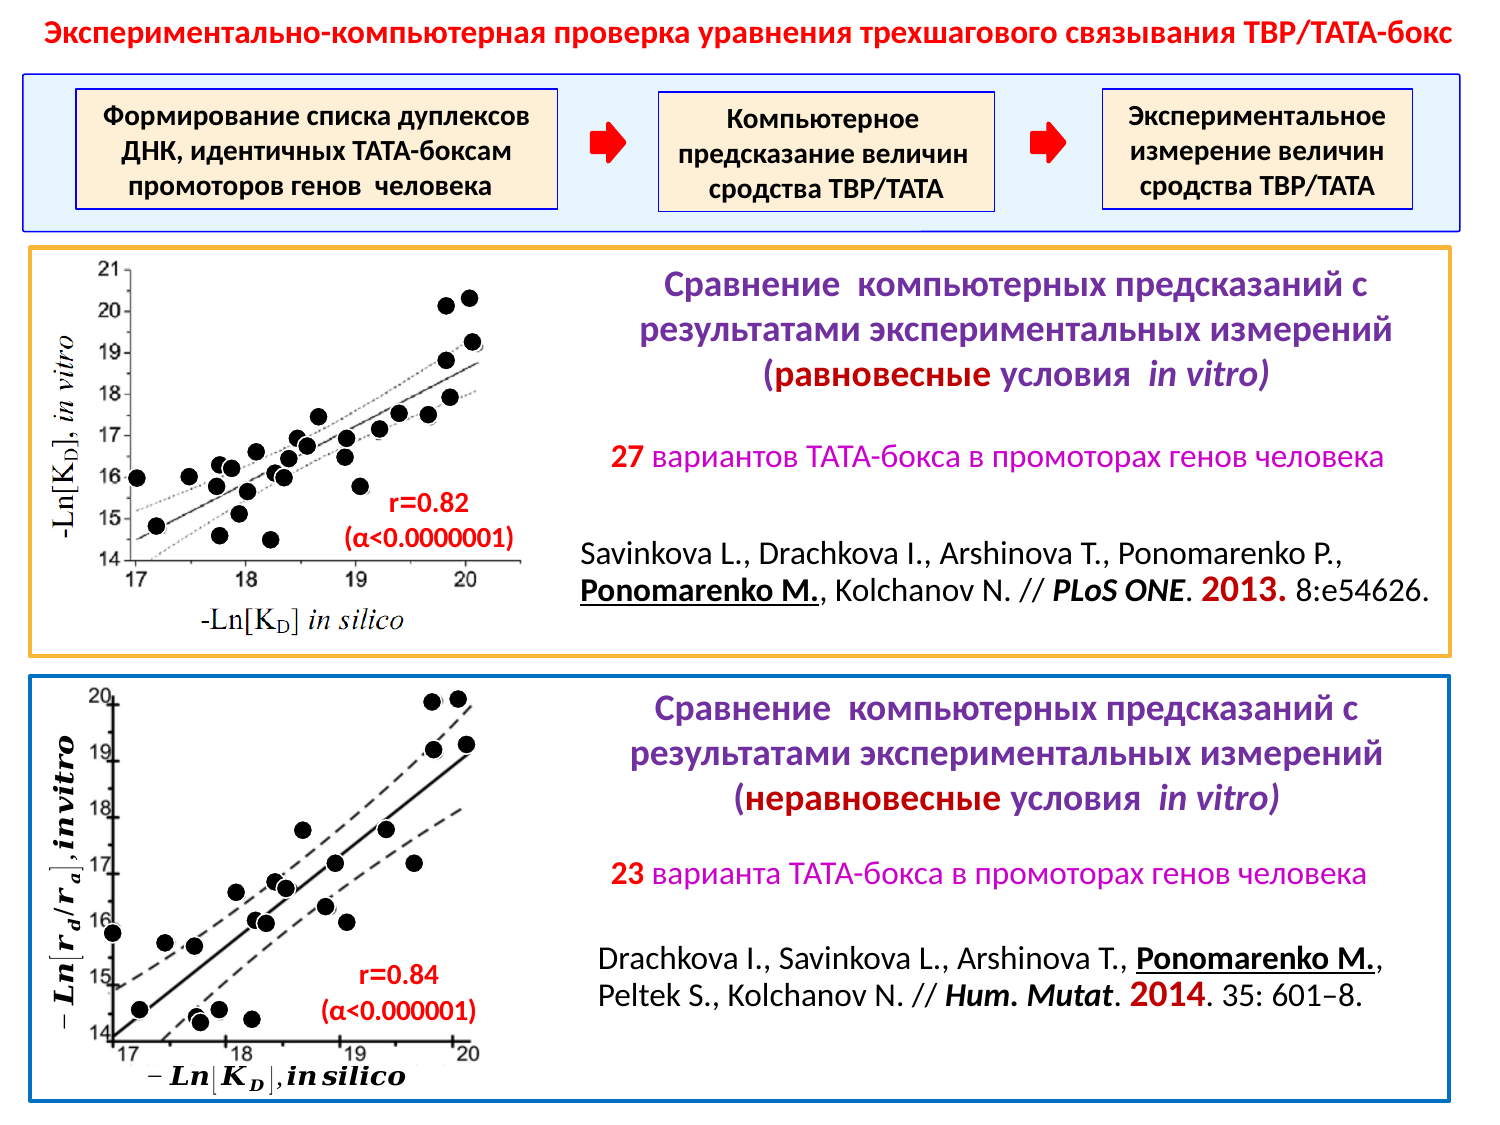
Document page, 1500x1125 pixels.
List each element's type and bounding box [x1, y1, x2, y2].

text_box [0, 2, 1500, 1101]
